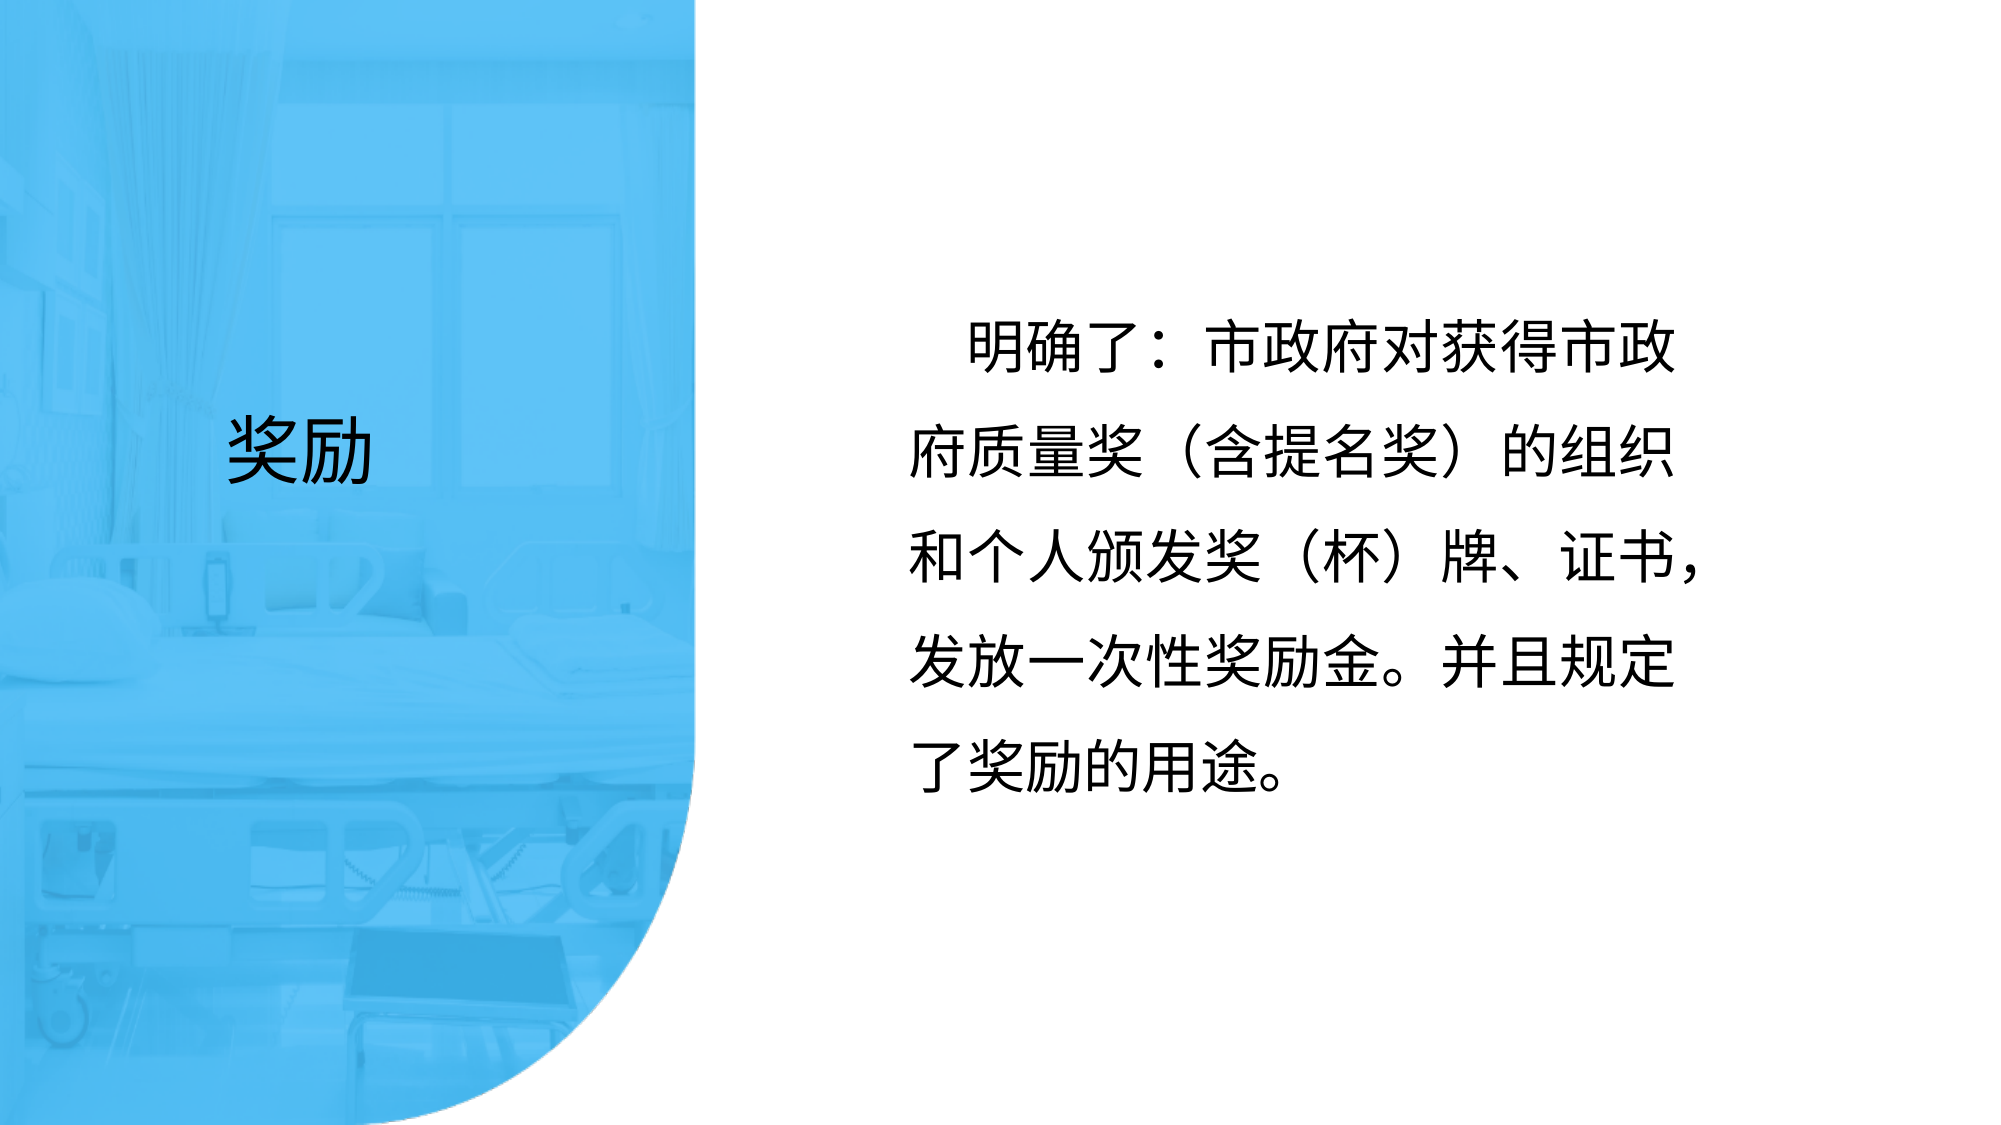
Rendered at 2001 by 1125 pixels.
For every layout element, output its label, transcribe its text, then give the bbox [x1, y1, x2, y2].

picture [0, 0, 696, 1125]
text_box 明确了：市政府对获得市政府质量奖（含提名奖）的组织和个人颁发奖（杯）牌、证书，发放一次性奖励金。并且规定了奖励的用途。 [894, 268, 1692, 808]
